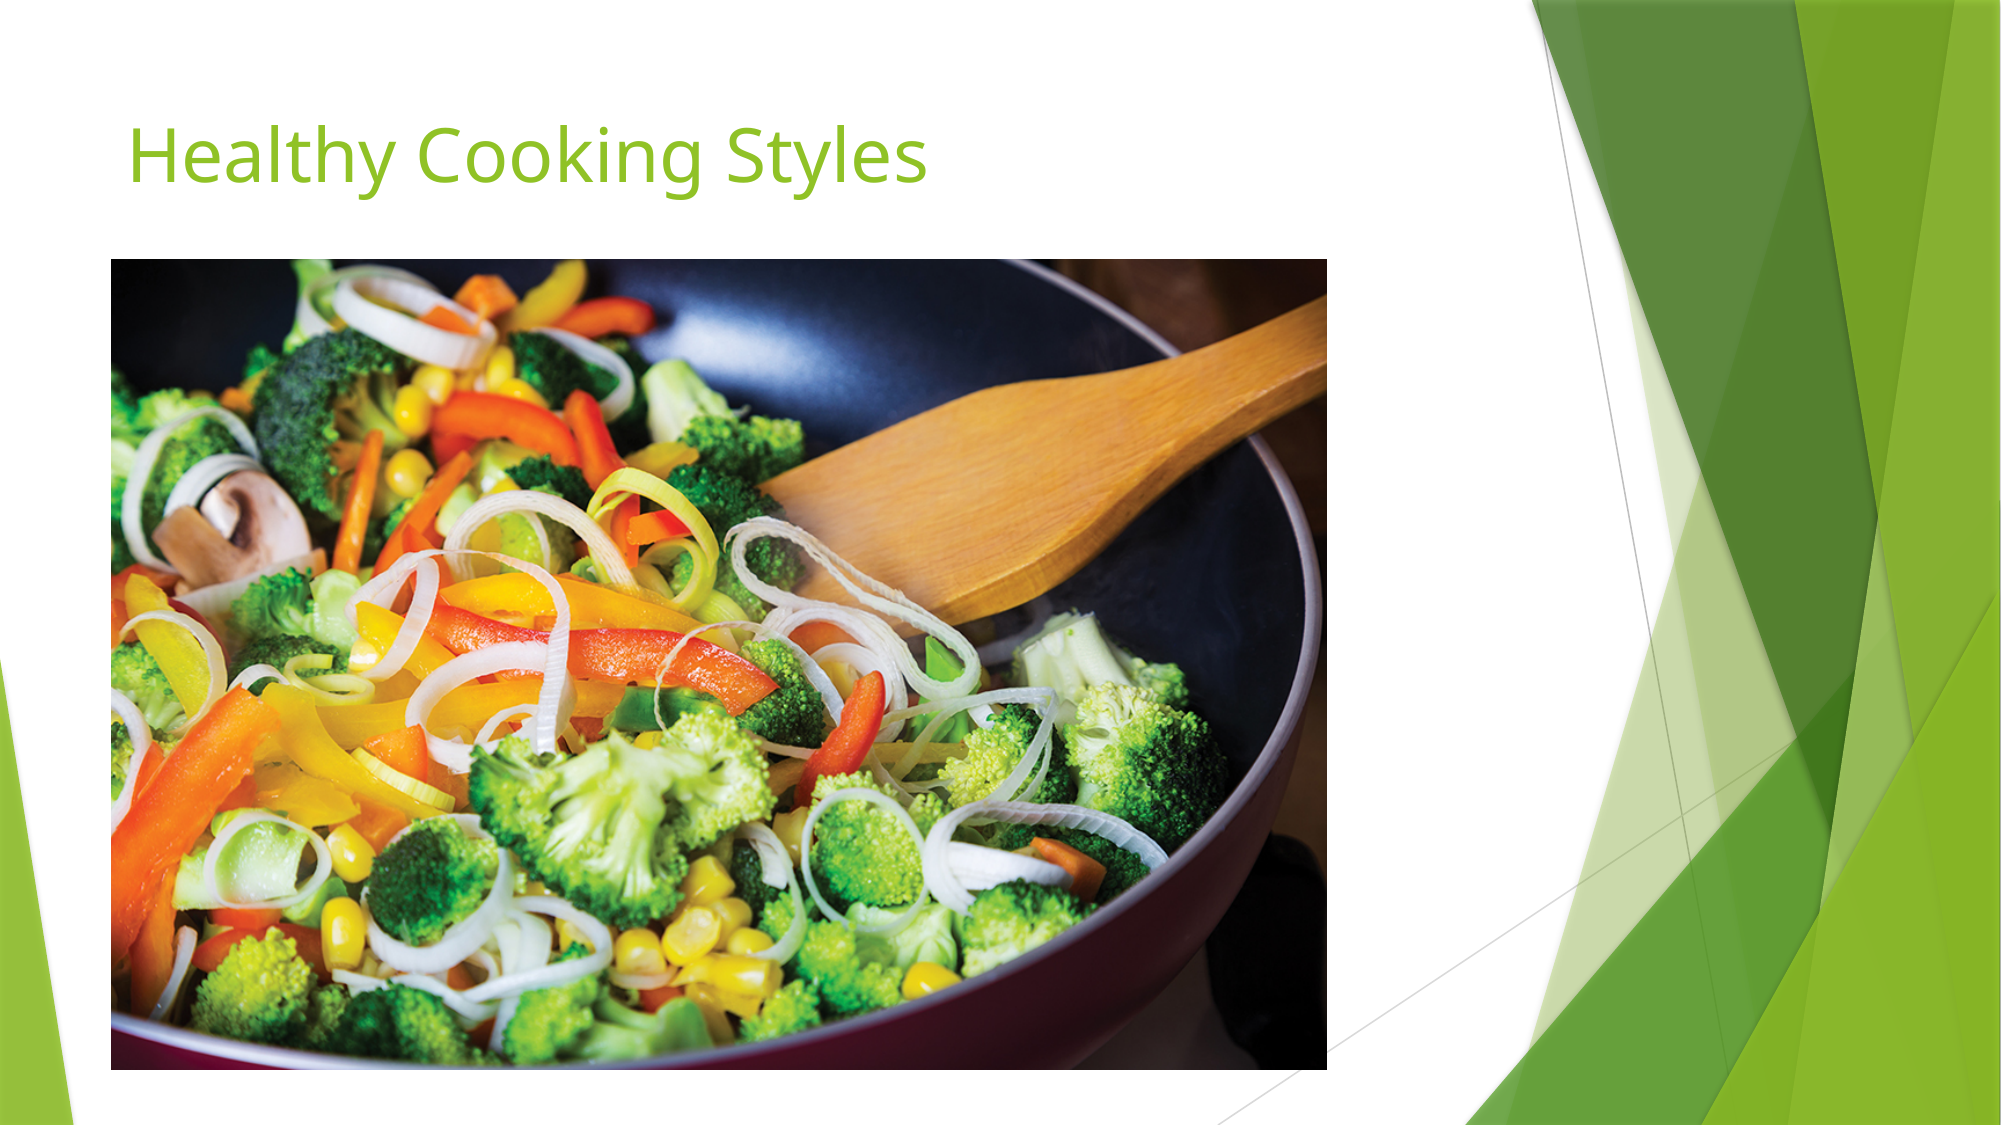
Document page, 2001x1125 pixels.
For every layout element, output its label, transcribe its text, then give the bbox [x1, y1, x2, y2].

title Healthy Cooking Styles [111, 99, 1522, 317]
picture [110, 258, 1328, 1071]
